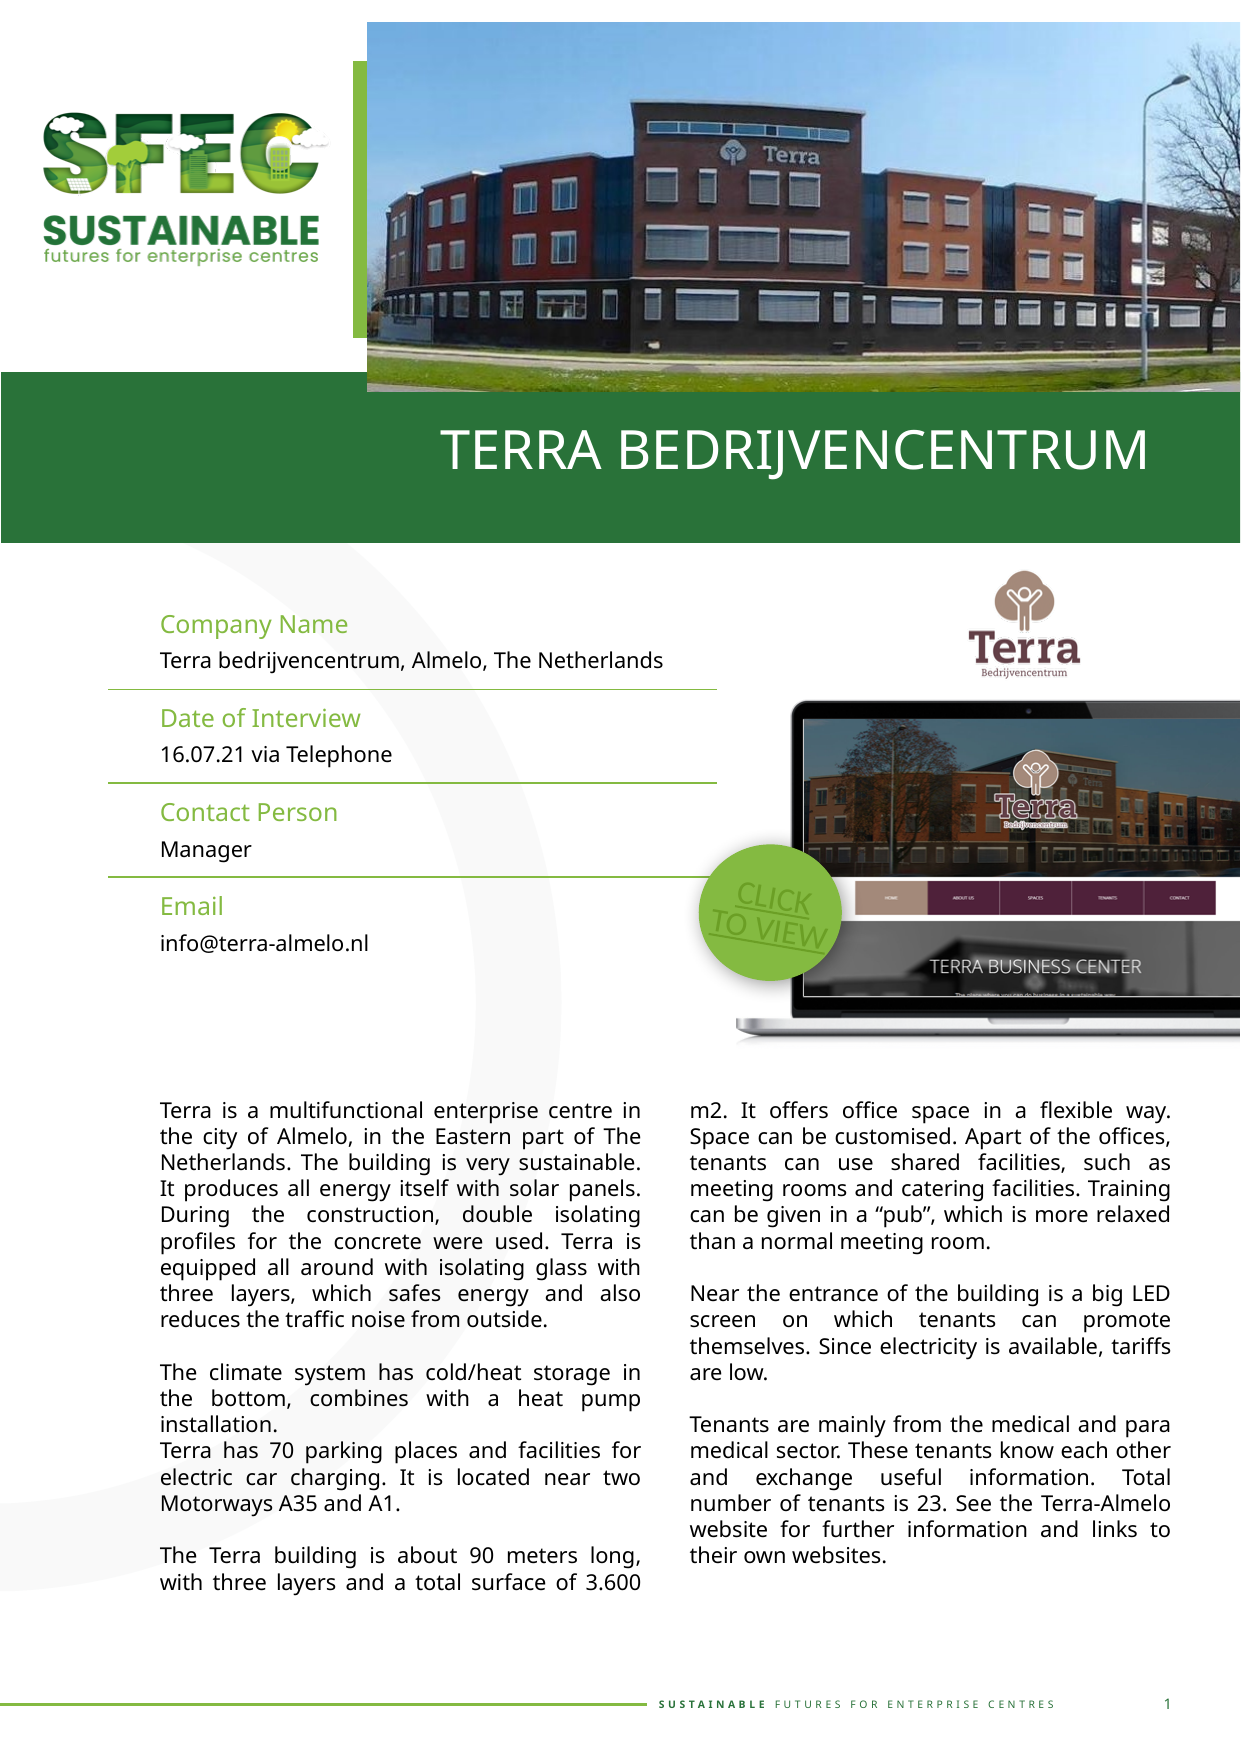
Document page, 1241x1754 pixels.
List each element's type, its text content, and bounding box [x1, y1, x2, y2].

list 16.07.21 via Telephone [144, 725, 711, 783]
list Manager [144, 819, 695, 877]
list Email [144, 877, 694, 913]
picture [708, 564, 1240, 1069]
list TERRA BEDRIJVENCENTRUM [151, 407, 1181, 515]
list info@terra-almelo.nl [144, 913, 694, 972]
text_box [694, 844, 847, 981]
slide_number 1 [1024, 1666, 1187, 1743]
list Date of Interview [144, 689, 695, 725]
list Company Name [144, 594, 695, 631]
picture [367, 22, 1241, 392]
list Contact Person [144, 783, 695, 819]
list Terra is a multifunctional enterprise centre in the city of Almelo, in the Eastern part of The Netherlands. The building is very sustainable. It produces all energy itself with solar panels. During the construction, double isolating profiles for the concrete were used. Terra is equipped all around with isolating glass with three layers, which safes energy and also reduces the traffic noise from outside. The climate system has cold/heat storage in the bottom, combines with a heat pump installation. Terra has 70 parking places and facilities for electric car charging. It is located near two Motorways A35 and A1. The Terra building is about 90 meters long, with three layers and a total surface of 3.600 m2. It offers office space in a flexible way. Space can be customised. Apart of the offices, tenants can use shared facilities, such as meeting rooms and catering facilities. Training can be given in a “pub”, which is more relaxed than a normal meeting room. Near the entrance of the building is a big LED screen on which tenants can promote themselves. Since electricity is available, tariffs are low. Tenants are mainly from the medical and para medical sector. These tenants know each other and exchange useful information. Total number of tenants is 23. See the Terra-Almelo website for further information and links to their own websites. [144, 1088, 1187, 1570]
list Terra bedrijvencentrum, Almelo, The Netherlands [144, 631, 695, 689]
picture [7, 81, 347, 298]
